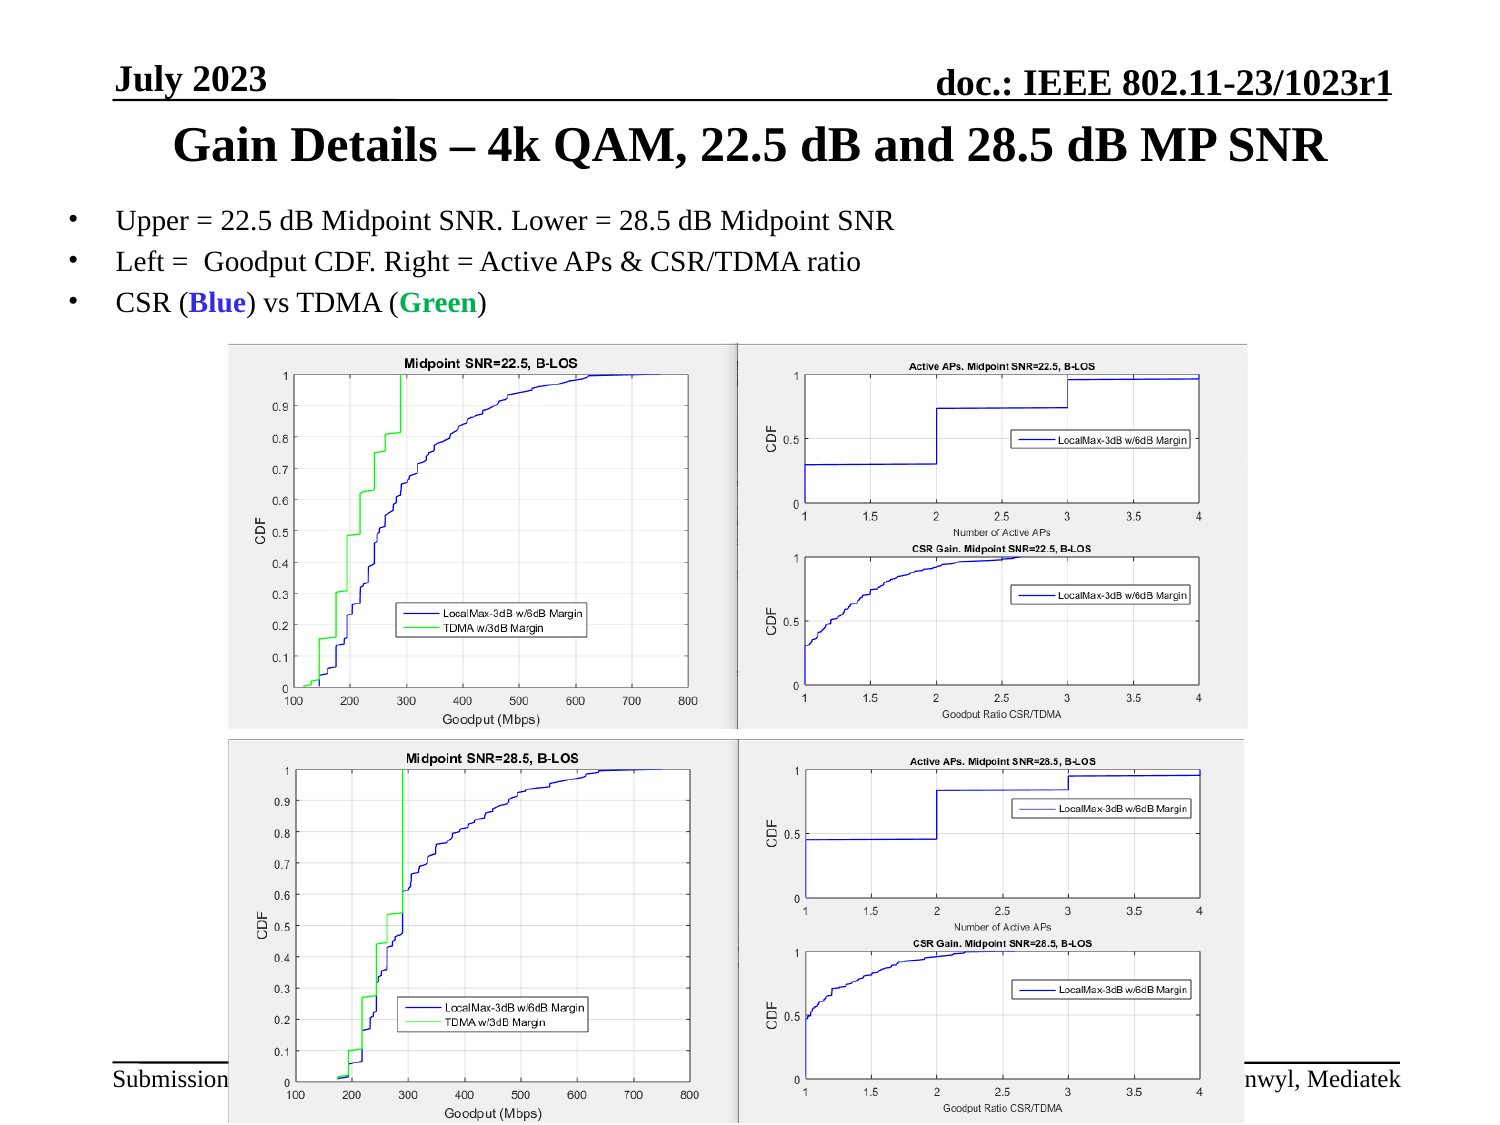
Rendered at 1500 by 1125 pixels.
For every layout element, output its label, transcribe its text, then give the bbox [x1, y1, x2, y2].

footer Gary Anwyl, Mediatek [1250, 1061, 1402, 1093]
text_box Upper = 22.5 dB Midpoint SNR. Lower = 28.5 dB Midpoint SNR Left = Goodput CDF. Right = Active APs & CSR/TDMA ratio CSR (Blue) vs TDMA (Green) [53, 192, 1161, 328]
title Gain Details – 4k QAM, 22.5 dB and 28.5 dB MP SNR [74, 70, 1426, 213]
picture [228, 343, 1248, 729]
picture [228, 739, 1245, 1124]
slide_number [114, 54, 423, 70]
